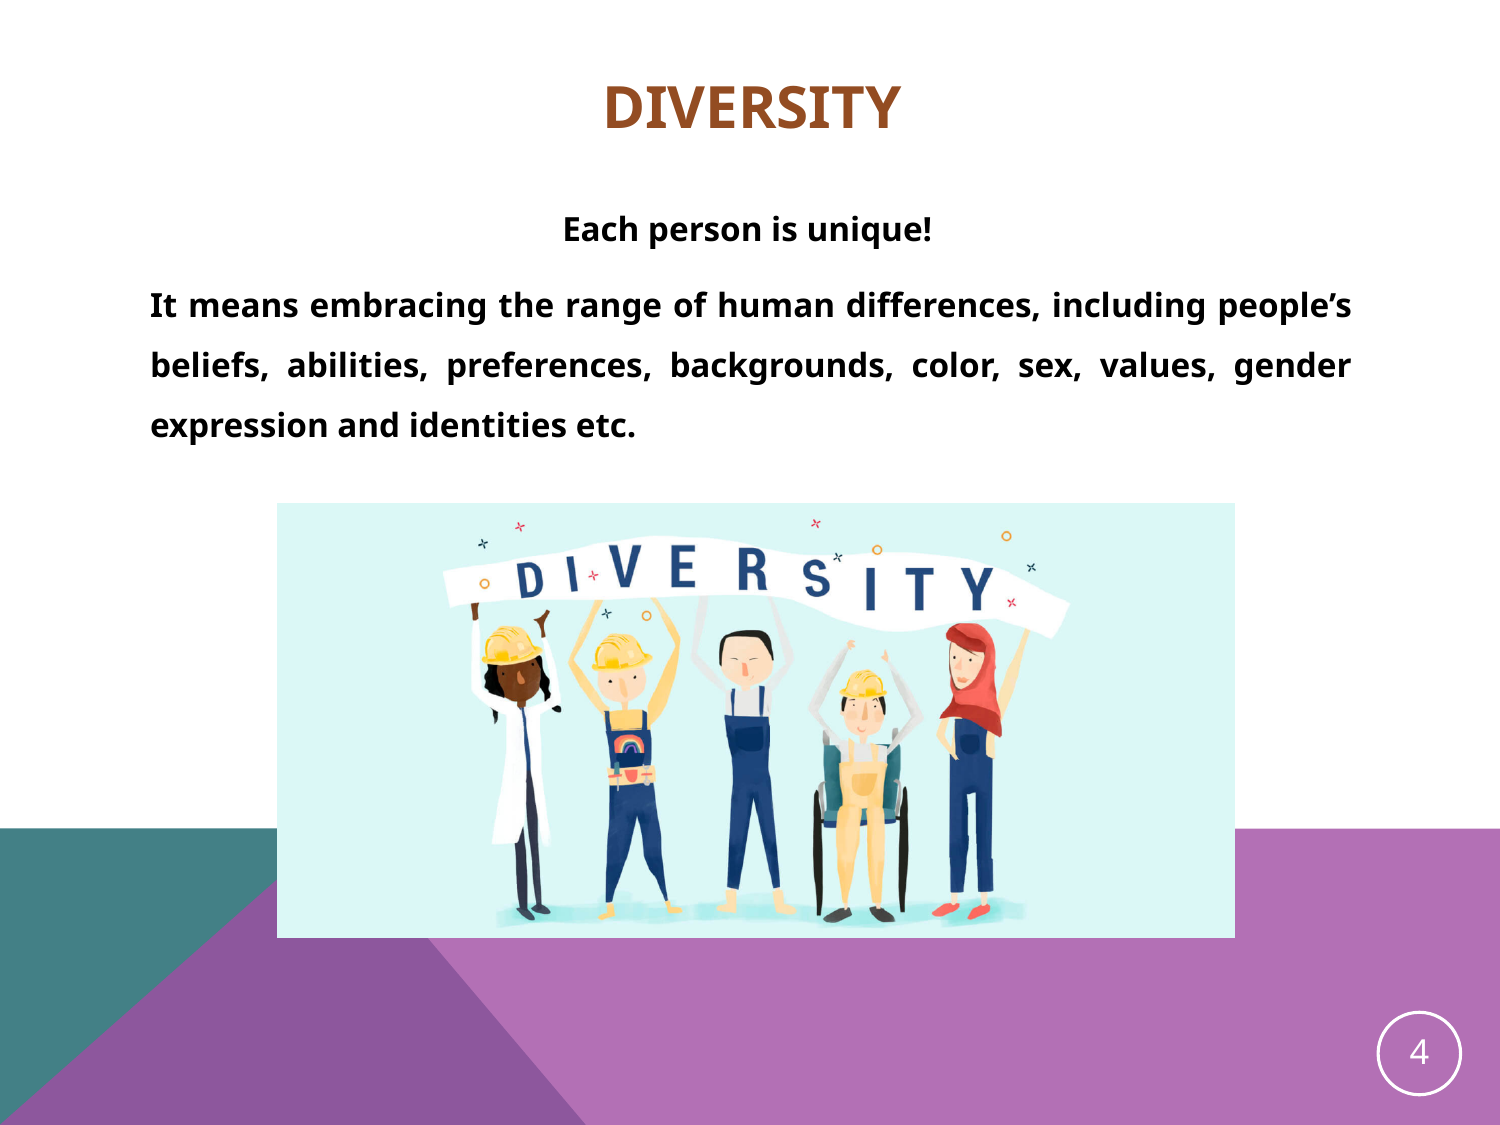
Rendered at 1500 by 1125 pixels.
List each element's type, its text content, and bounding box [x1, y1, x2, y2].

title DIVERSITY [135, 60, 1369, 150]
picture [277, 503, 1235, 938]
slide_number 4 [1376, 1010, 1463, 1097]
list Each person is unique! It means embracing the range of human differences, including people’s beliefs, abilities, preferences, backgrounds, color, sex, values, gender expression and identities etc. [135, 180, 1369, 768]
